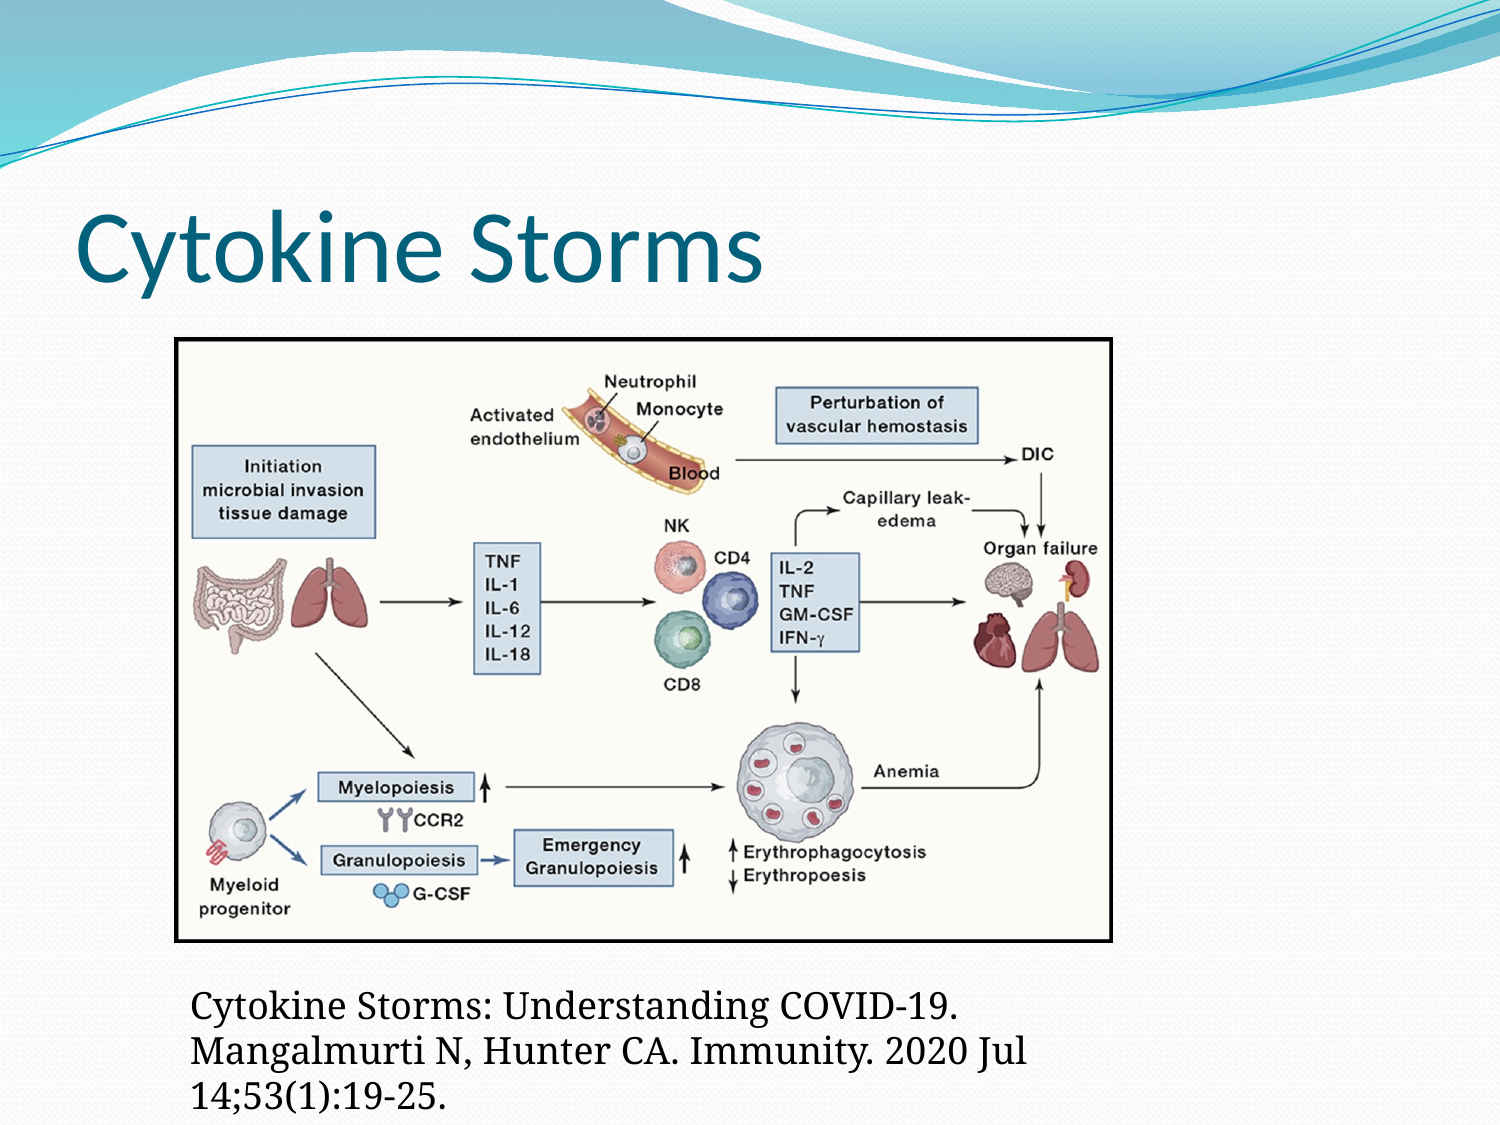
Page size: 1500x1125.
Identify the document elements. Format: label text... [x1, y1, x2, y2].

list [174, 337, 1114, 944]
title Cytokine Storms [75, 115, 1425, 303]
text_box Cytokine Storms: Understanding COVID-19. Mangalmurti N, Hunter CA. Immunity. 2020 Jul 14;53(1):19-25. doi: 10.1016/j.immuni.2020.06.017. [174, 974, 1219, 1125]
